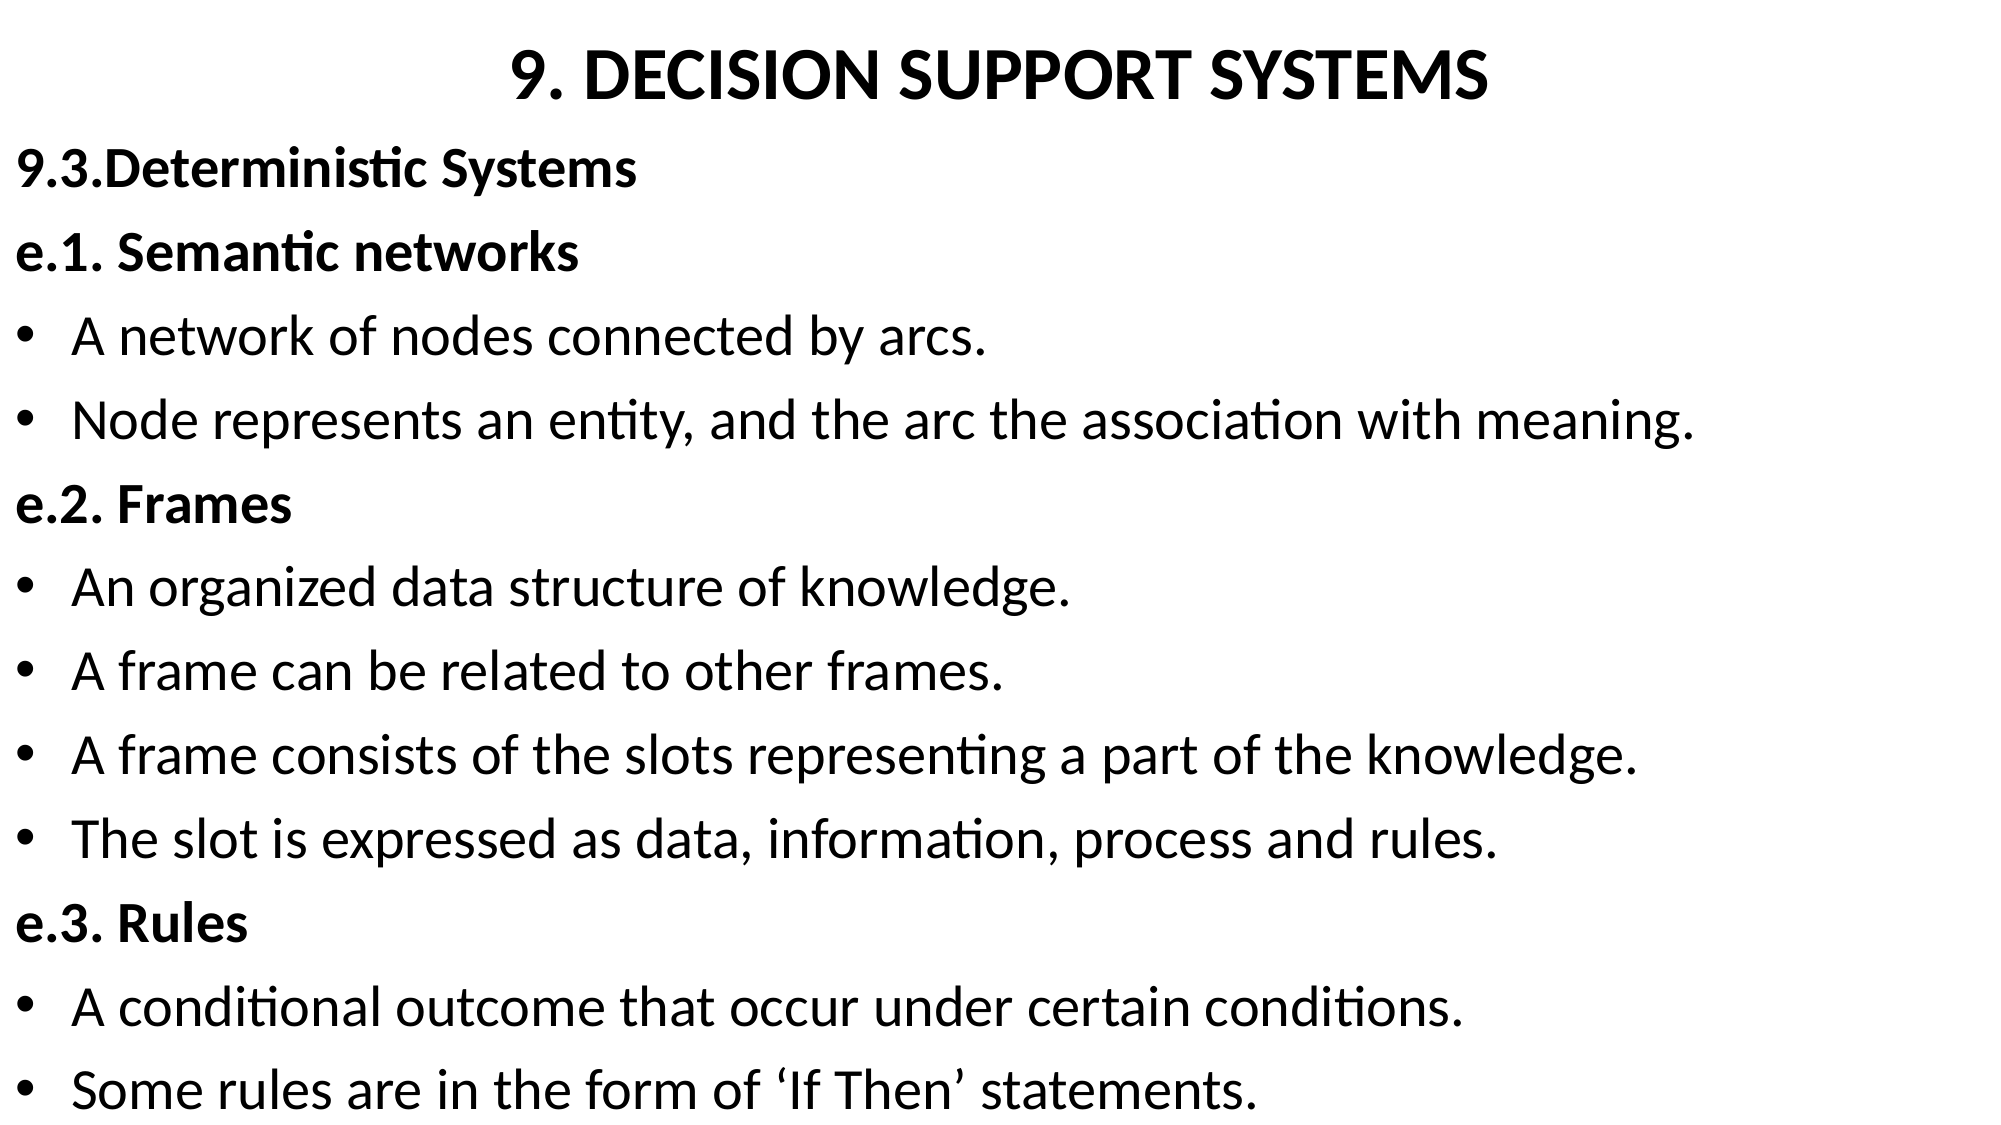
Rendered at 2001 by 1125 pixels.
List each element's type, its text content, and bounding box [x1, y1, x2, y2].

subtitle 9.3.Deterministic Systems e.1. Semantic networks A network of nodes connected by arcs. Node represents an entity, and the arc the association with meaning. e.2. Frames An organized data structure of knowledge. A frame can be related to other frames. A frame consists of the slots representing a part of the knowledge. The slot is expressed as data, information, process and rules. e.3. Rules A conditional outcome that occur under certain conditions. Some rules are in the form of ‘If Then’ statements. [0, 130, 2000, 1125]
title 9. DECISION SUPPORT SYSTEMS [0, 0, 2000, 124]
